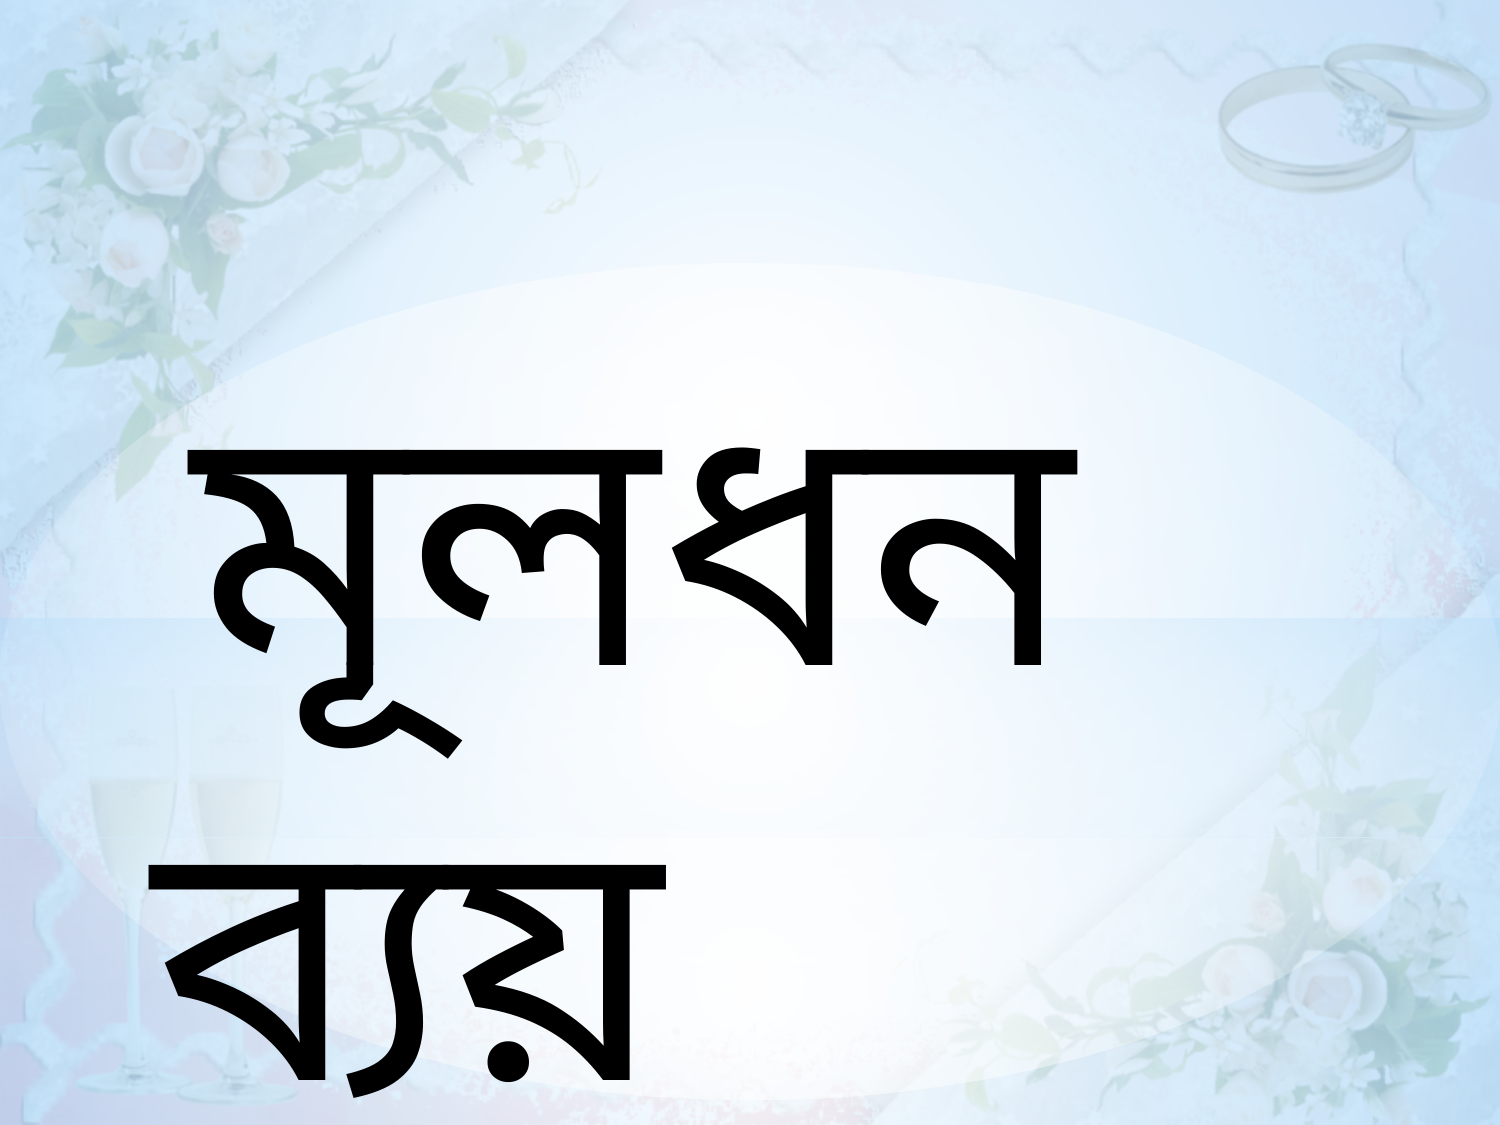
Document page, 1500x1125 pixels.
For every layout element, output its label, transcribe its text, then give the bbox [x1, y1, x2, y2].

text_box মূলধন ব্যয় [137, 312, 1425, 1125]
